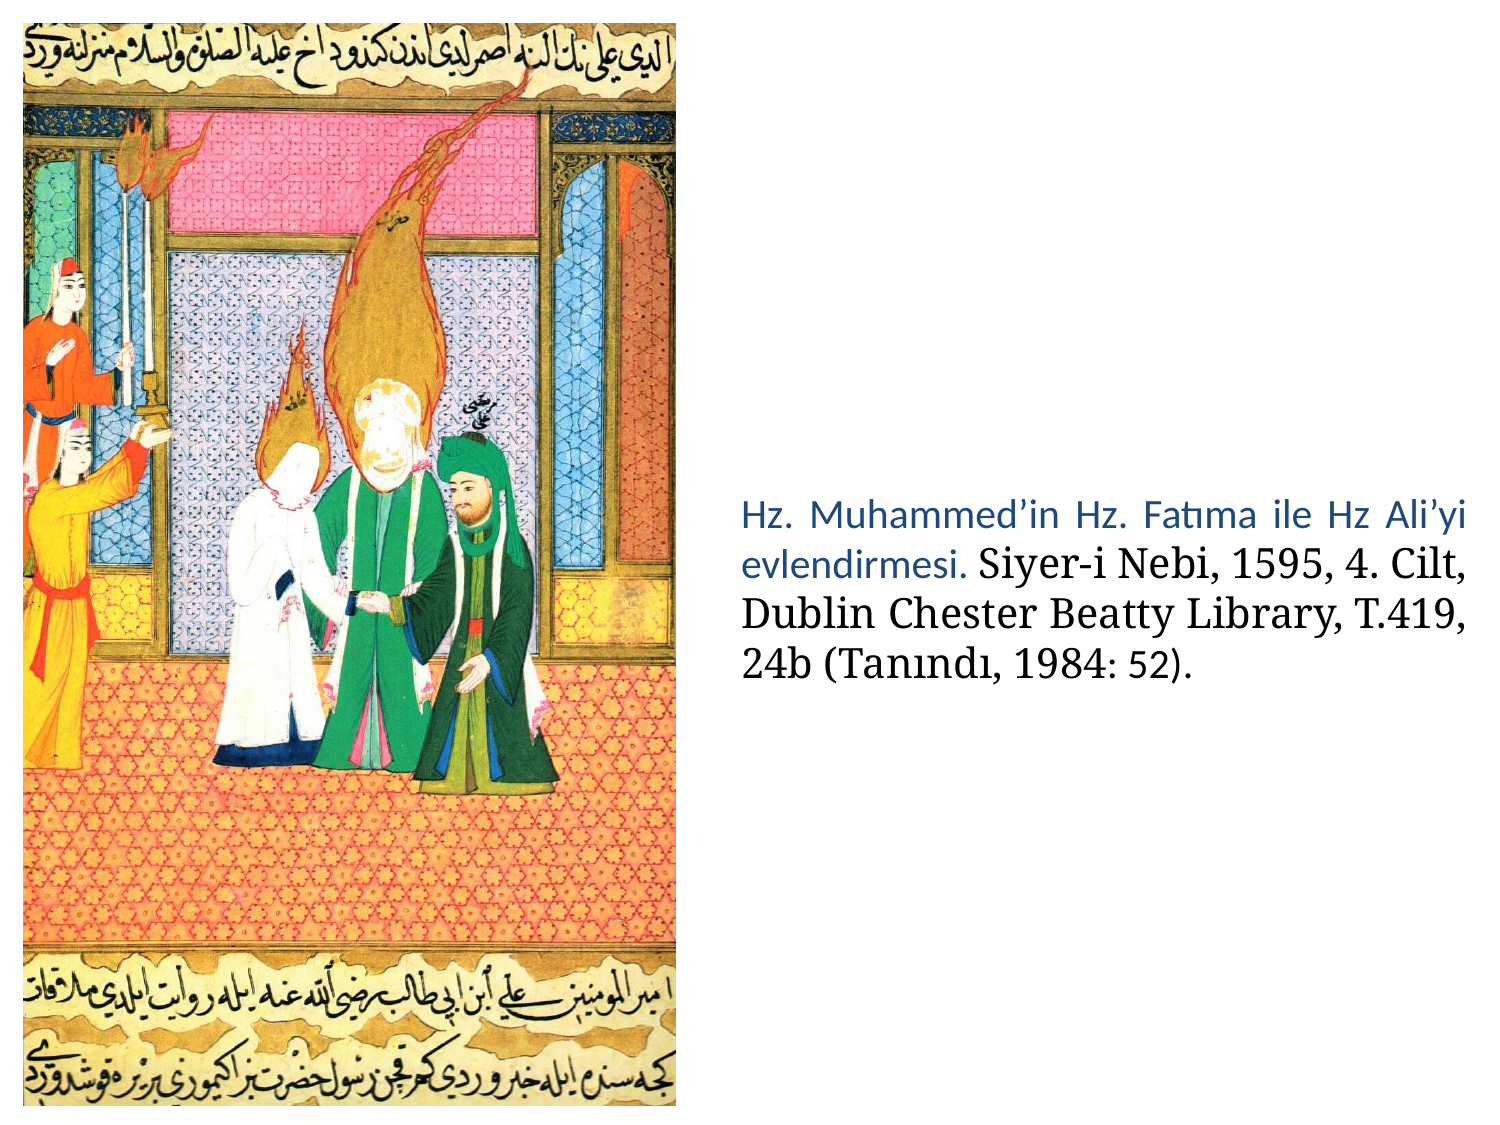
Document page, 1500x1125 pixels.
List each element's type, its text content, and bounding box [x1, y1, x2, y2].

text_box Hz. Muhammed’in Hz. Fatıma ile Hz Ali’yi evlendirmesi. Siyer-i Nebi, 1595, 4. Cilt, Dublin Chester Beatty Library, T.419, 24b (Tanındı, 1984: 52). [726, 479, 1483, 740]
picture [23, 23, 677, 1107]
